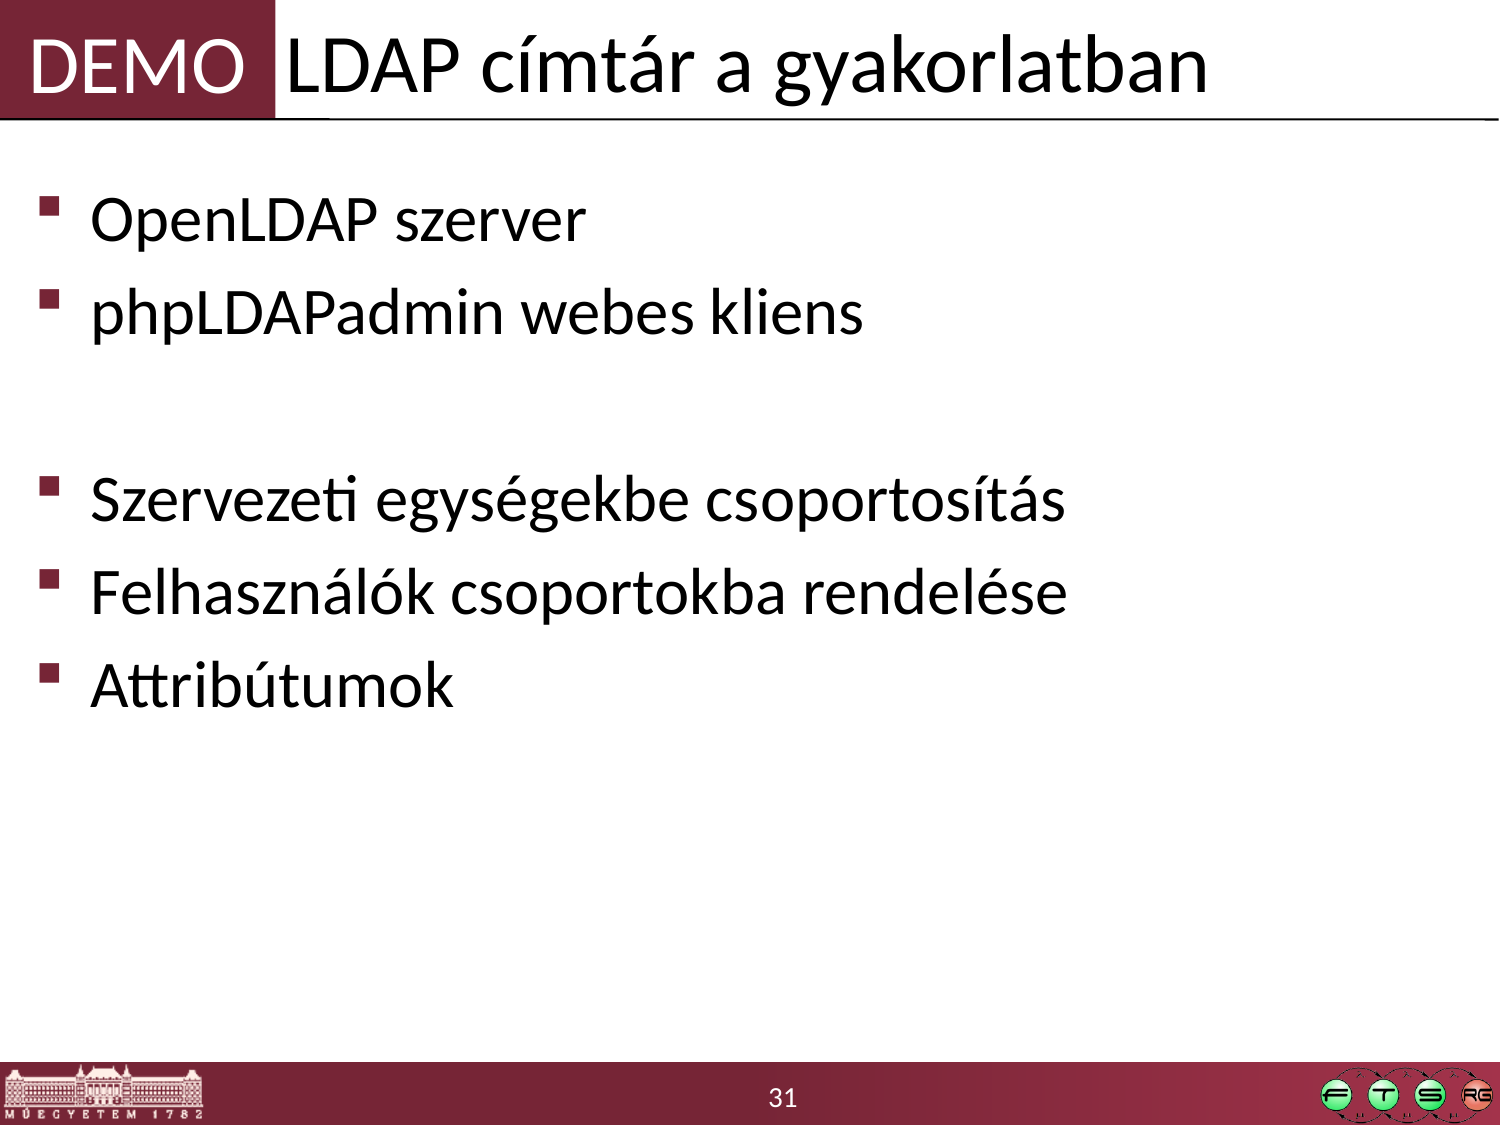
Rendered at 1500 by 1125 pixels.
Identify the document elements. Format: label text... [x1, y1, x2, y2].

picture [0, 1063, 209, 1123]
picture [1318, 1065, 1494, 1125]
list LDAP címtár a gyakorlatban [269, 0, 1500, 120]
list OpenLDAP szerver phpLDAPadmin webes kliens Szervezeti egységekbe csoportosítás Felhasználók csoportokba rendelése Attribútumok [19, 167, 1475, 1048]
